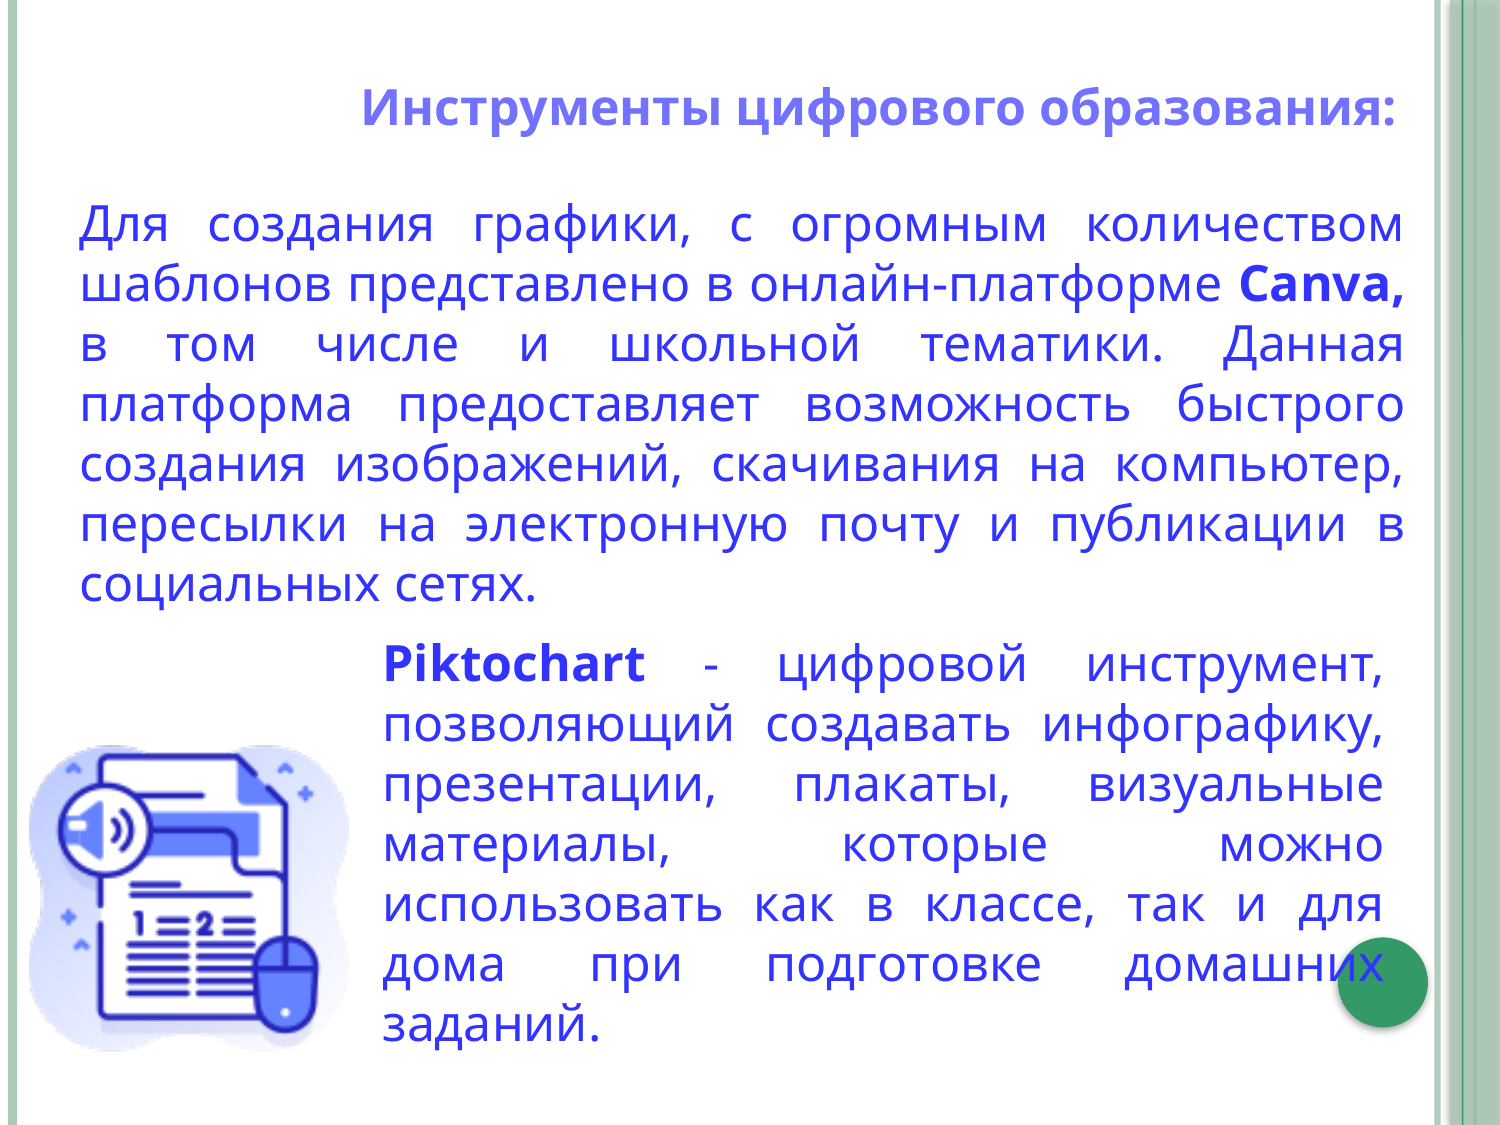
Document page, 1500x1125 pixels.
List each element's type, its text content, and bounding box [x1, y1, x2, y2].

text_box Инструменты цифрового образования: [345, 67, 1413, 143]
picture [28, 739, 349, 1060]
text_box Piktochart - цифровой инструмент, позволяющий создавать инфографику, презентации, плакаты, визуальные материалы, которые можно использовать как в классе, так и для дома при подготовке домашних заданий. [367, 623, 1400, 1059]
text_box Для создания графики, с огромным количеством шаблонов представлено в онлайн-платформе Canva, в том числе и школьной тематики. Данная платформа предоставляет возможность быстрого создания изображений, скачивания на компьютер, пересылки на электронную почту и публикации в социальных cетях. [64, 184, 1421, 620]
